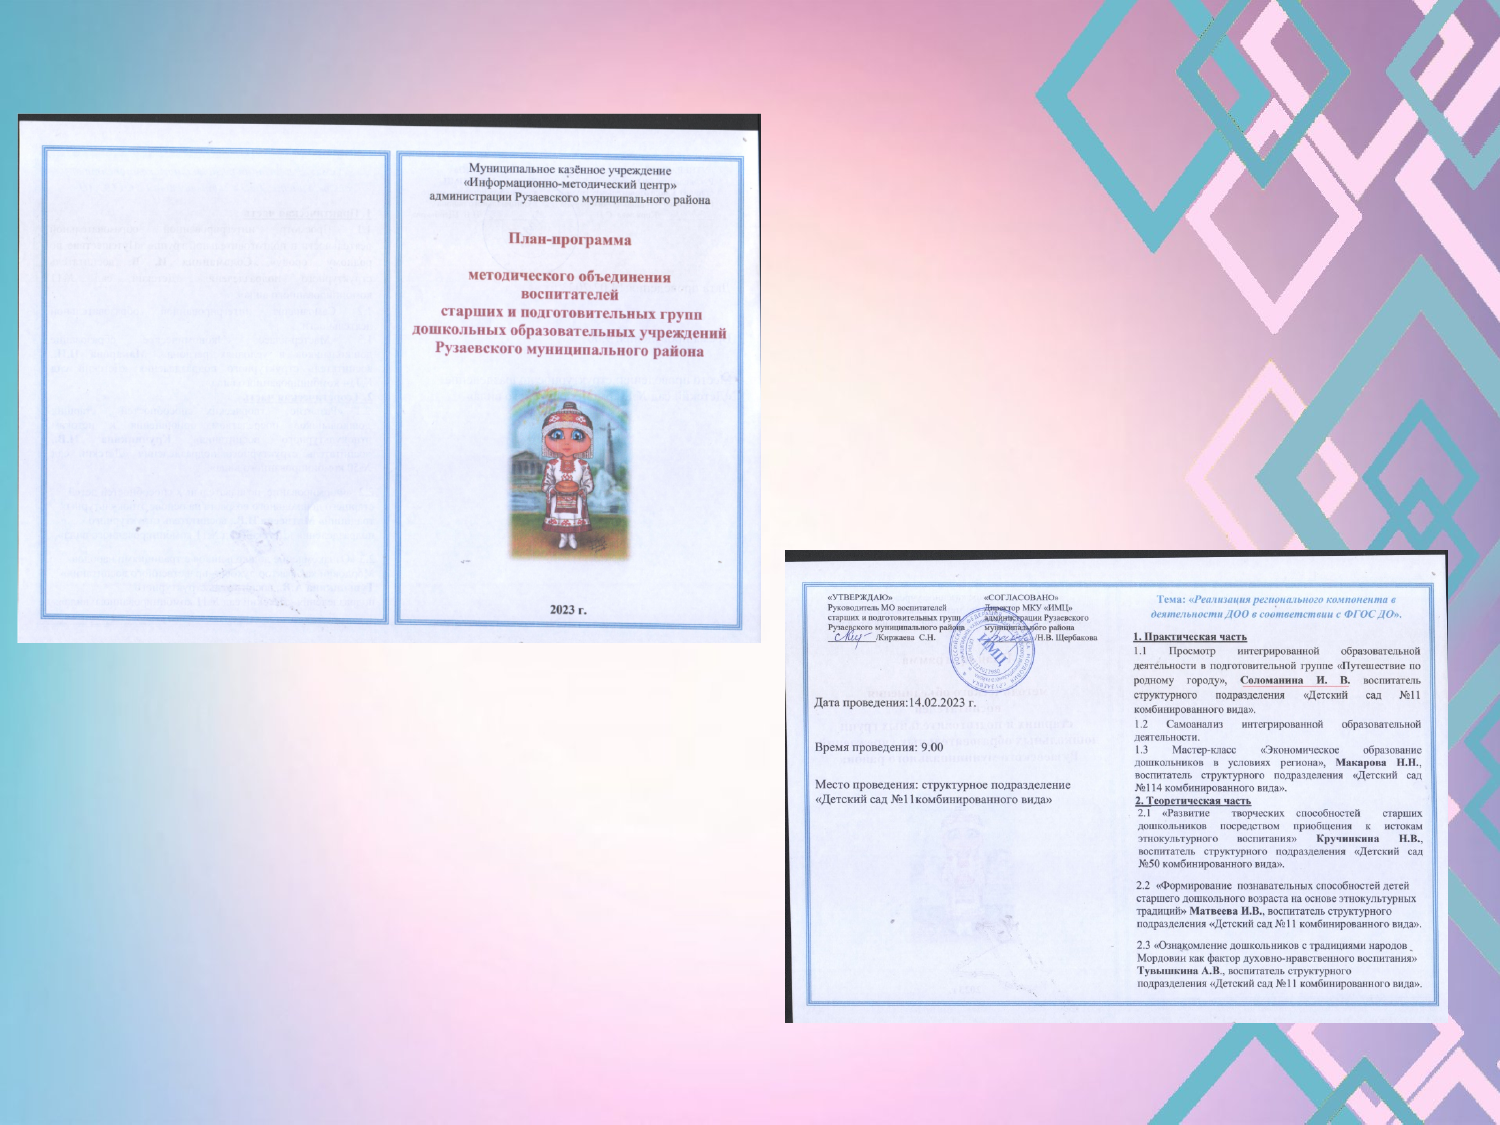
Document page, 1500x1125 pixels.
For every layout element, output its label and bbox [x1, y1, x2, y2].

picture [0, 0, 1500, 1125]
list [124, 6, 654, 750]
list [785, 550, 1449, 1023]
